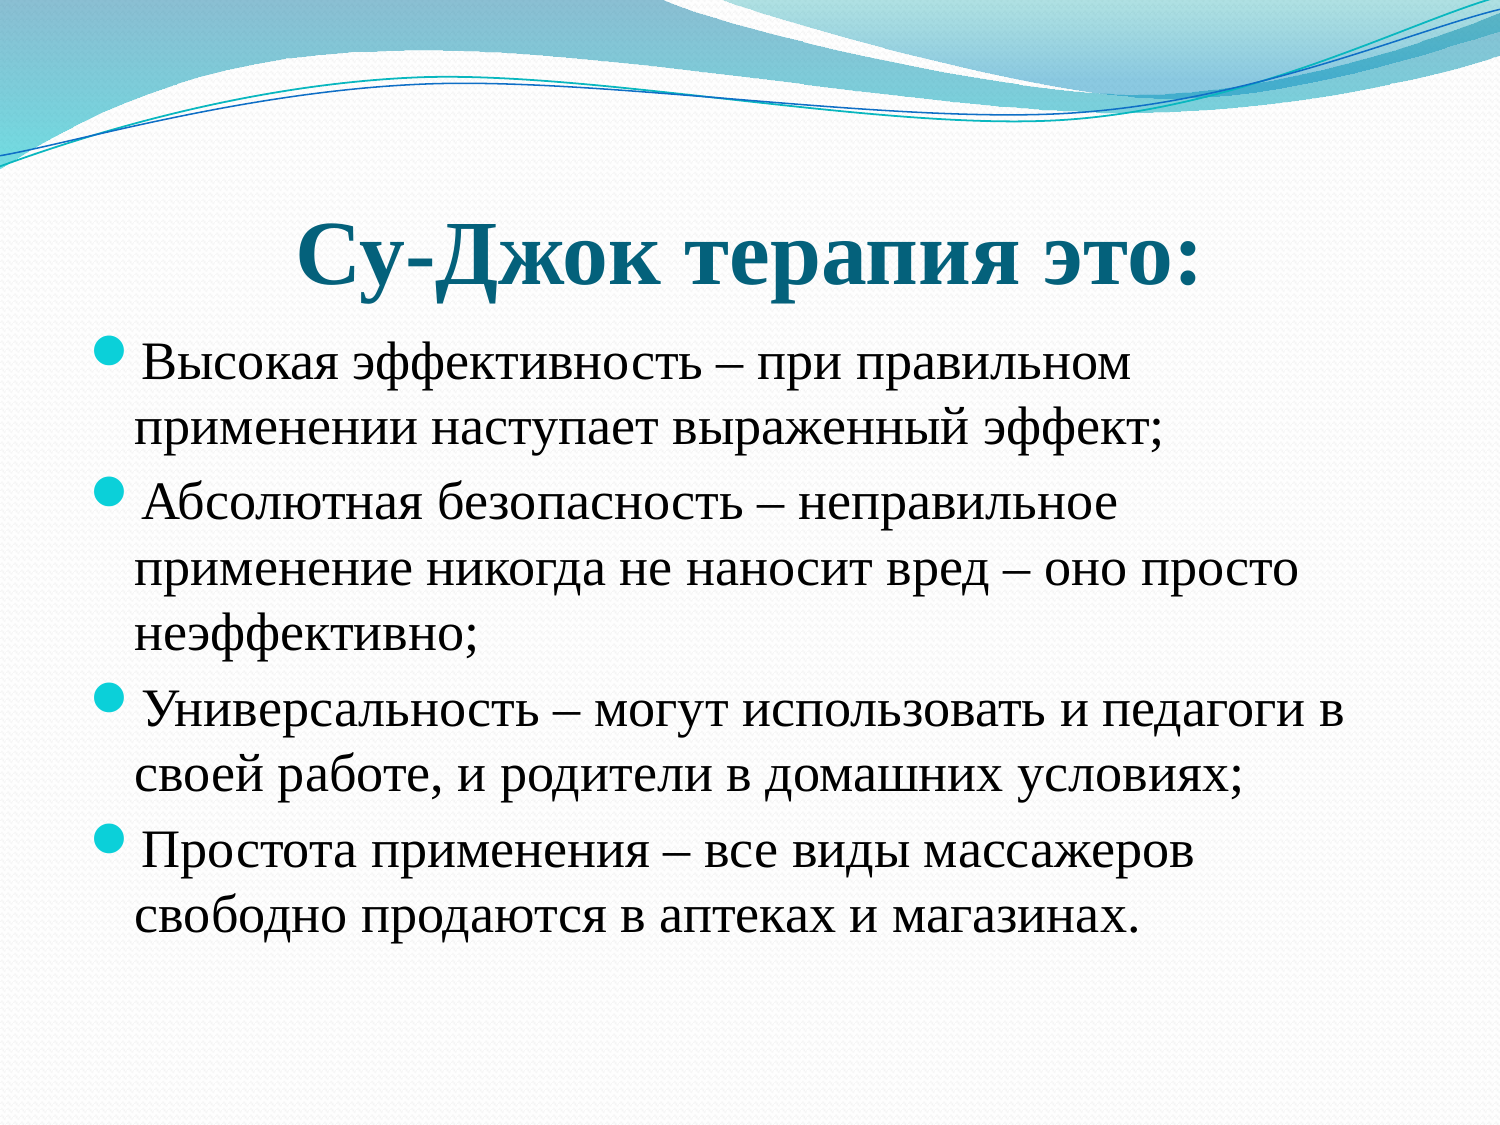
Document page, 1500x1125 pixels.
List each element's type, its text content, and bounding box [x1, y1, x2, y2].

list Высокая эффективность – при правильном применении наступает выраженный эффект; Абсолютная безопасность – неправильное применение никогда не наносит вред – оно просто неэффективно; Универсальность – могут использовать и педагоги в своей работе, и родители в домашних условиях; Простота применения – все виды массажеров свободно продаются в аптеках и магазинах. [75, 317, 1425, 1038]
title Су-Джок терапия это: [75, 115, 1425, 303]
